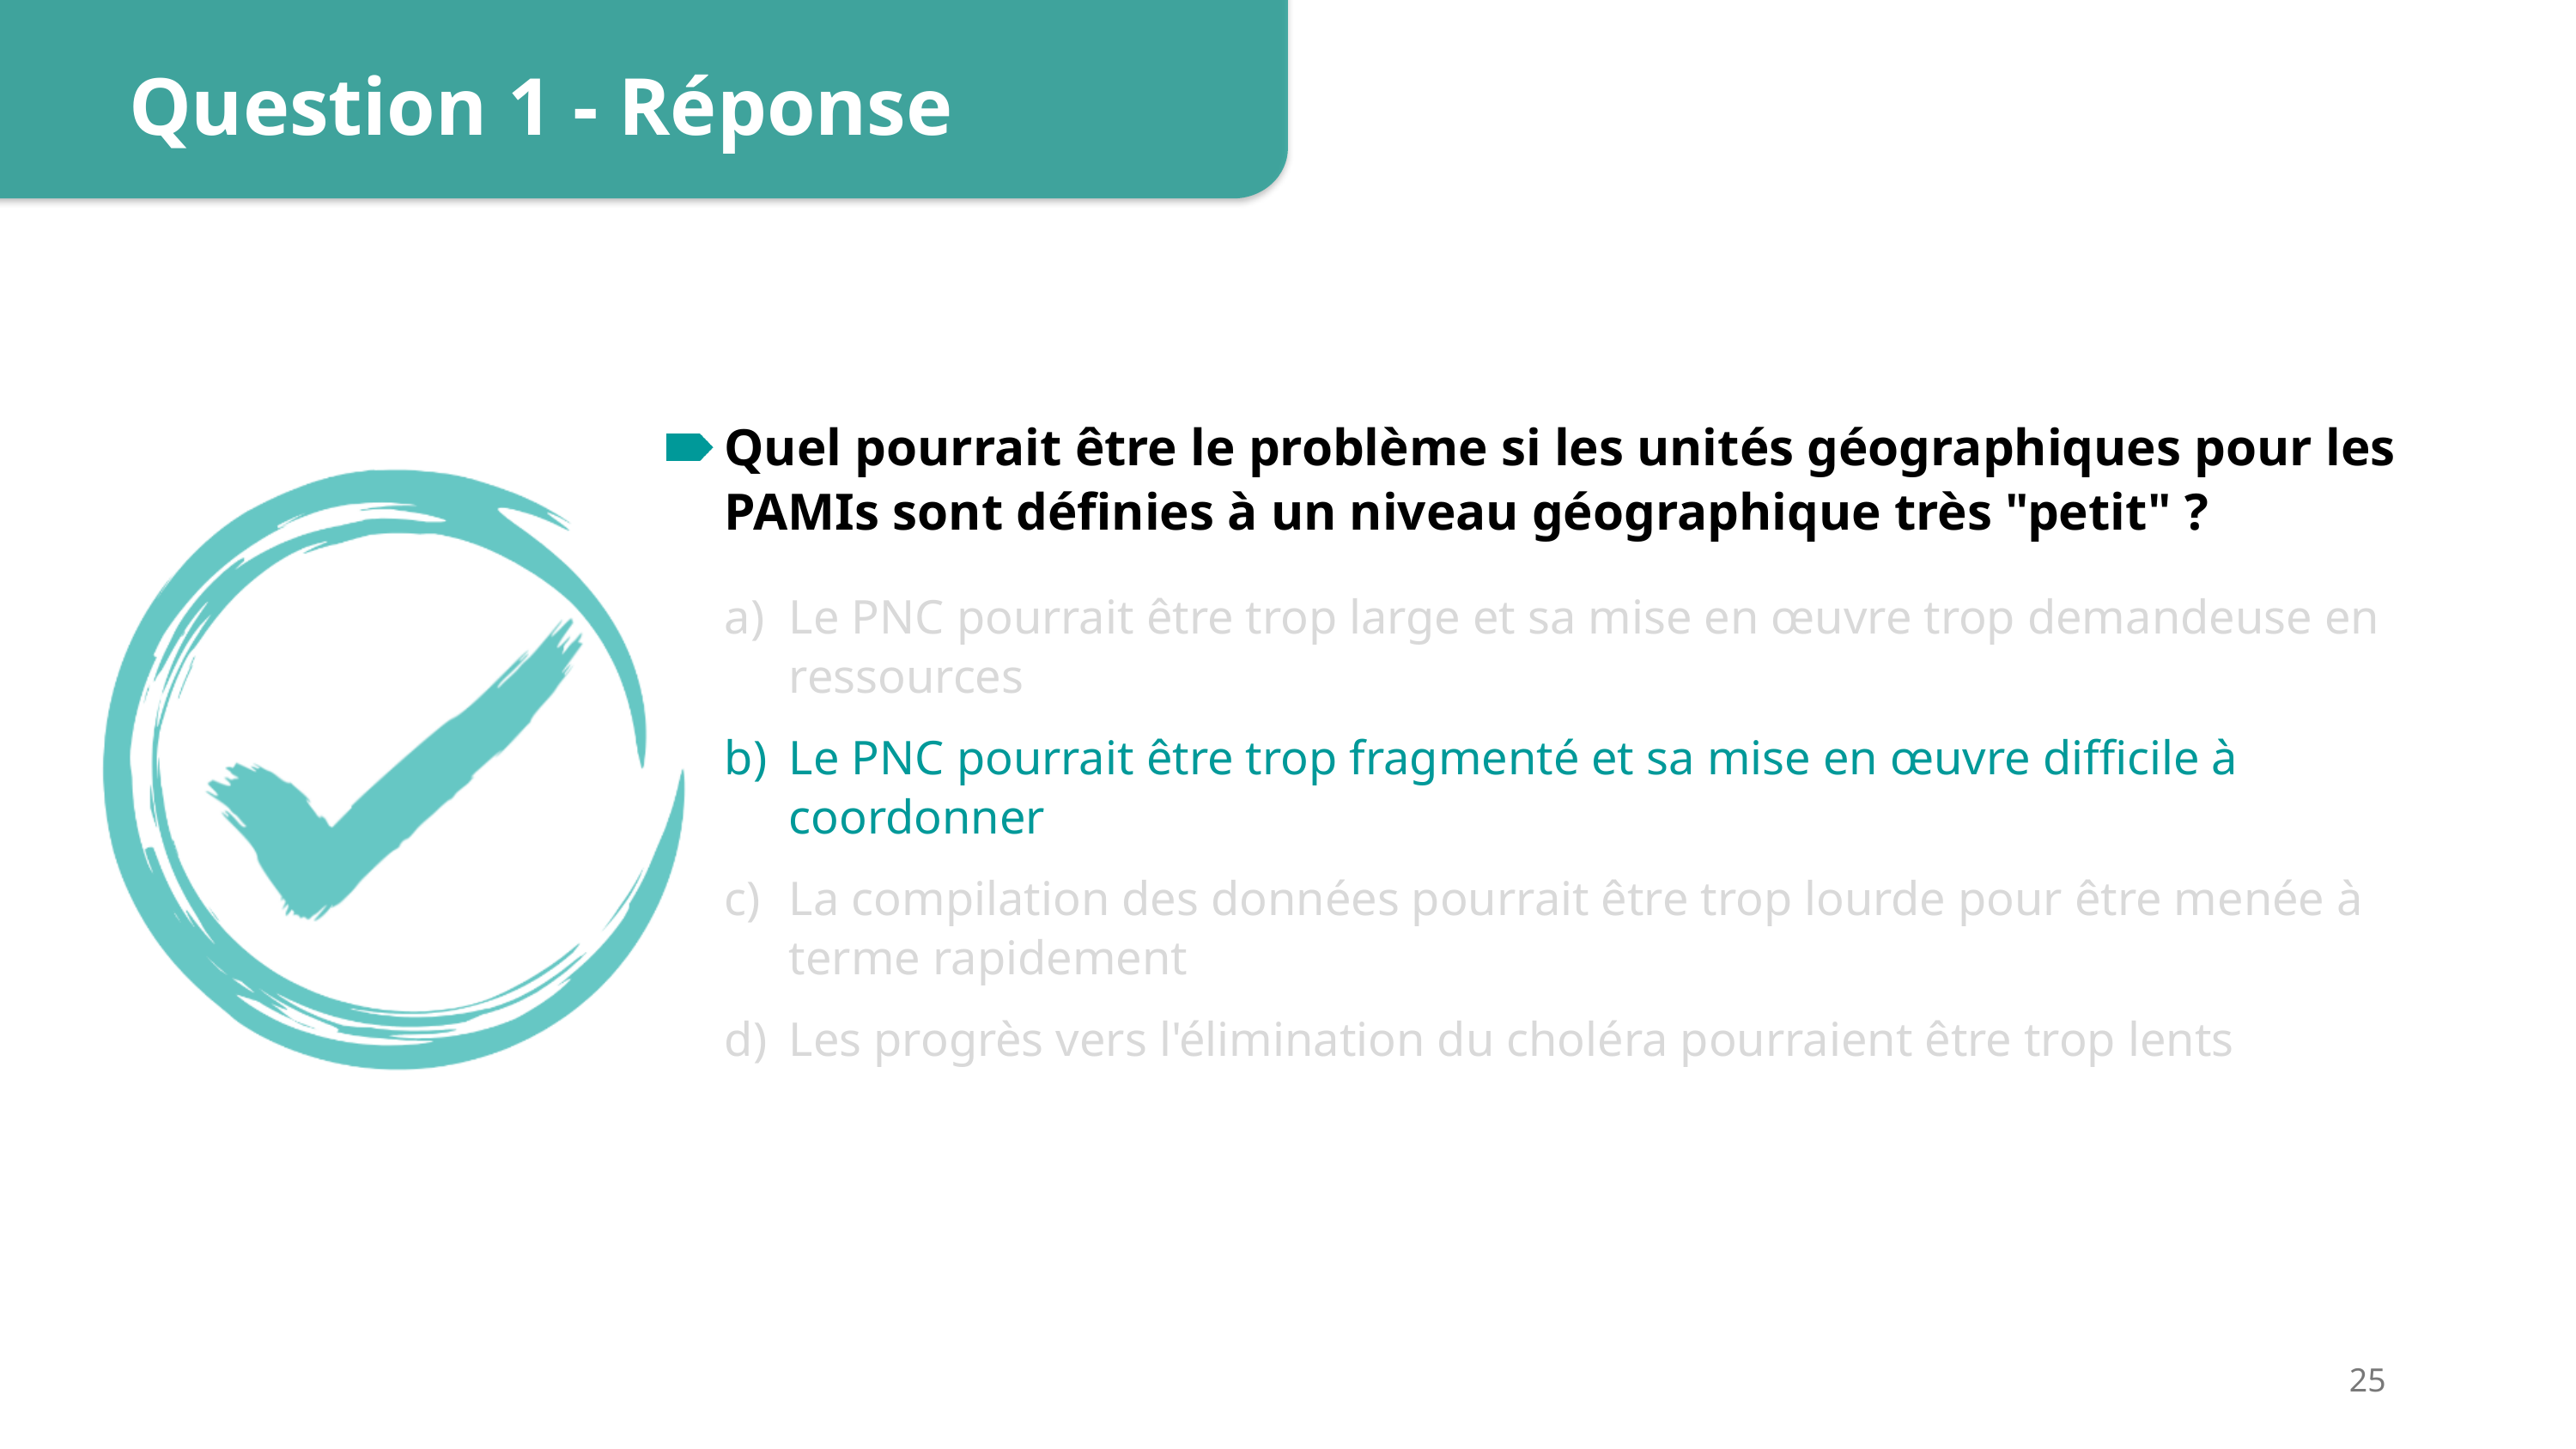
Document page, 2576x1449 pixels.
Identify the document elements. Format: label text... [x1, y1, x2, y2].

text_box [0, 0, 1288, 199]
text_box Quel pourrait être le problème si les unités géographiques pour les PAMIs sont définies à un niveau géographique très "petit" ? Le PNC pourrait être trop large et sa mise en œuvre trop demandeuse en ressources Le PNC pourrait être trop fragmenté et sa mise en œuvre difficile à coordonner La compilation des données pourrait être trop lourde pour être menée à terme rapidement Les progrès vers l'élimination du choléra pourraient être trop lents [647, 405, 2473, 1158]
text_box Question 1 - Réponse [128, 29, 1918, 152]
slide_number 25 [1819, 1343, 2399, 1420]
picture [0, 428, 744, 1100]
